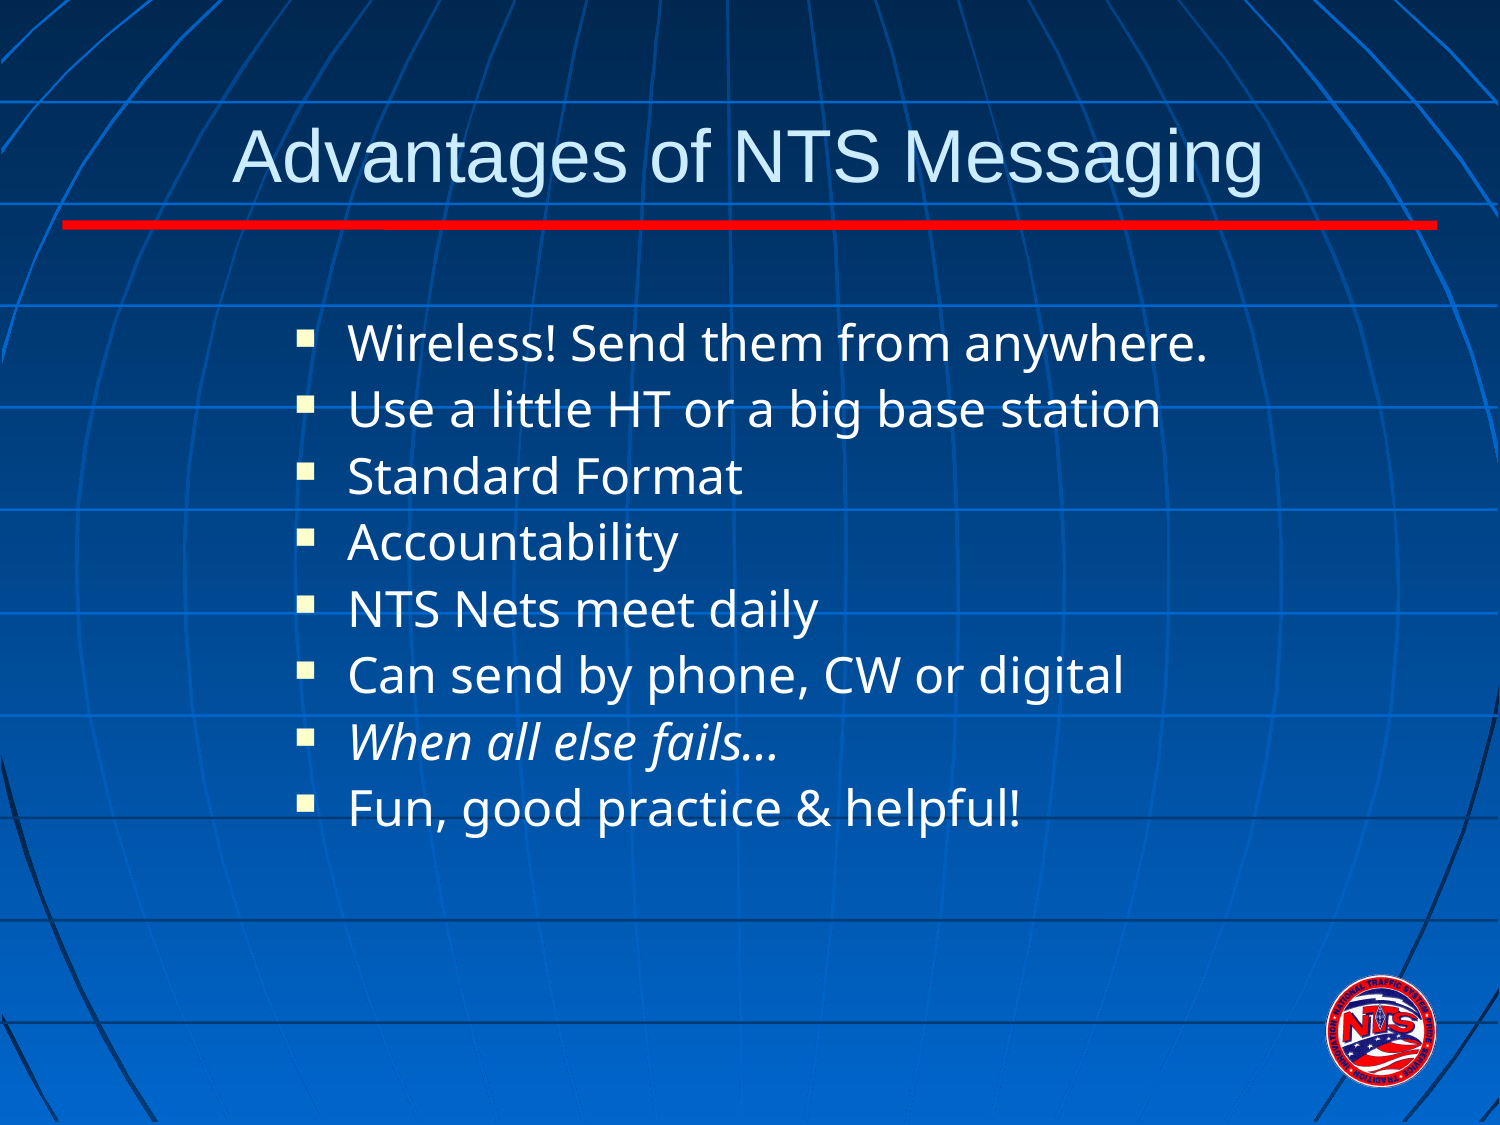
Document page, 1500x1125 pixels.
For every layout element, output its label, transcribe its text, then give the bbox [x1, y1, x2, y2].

picture [1325, 974, 1437, 1088]
title Advantages of NTS Messaging [99, 74, 1400, 231]
list Wireless! Send them from anywhere. Use a little HT or a big base station Standard Format Accountability NTS Nets meet daily Can send by phone, CW or digital When all else fails… Fun, good practice & helpful! [279, 310, 1328, 886]
